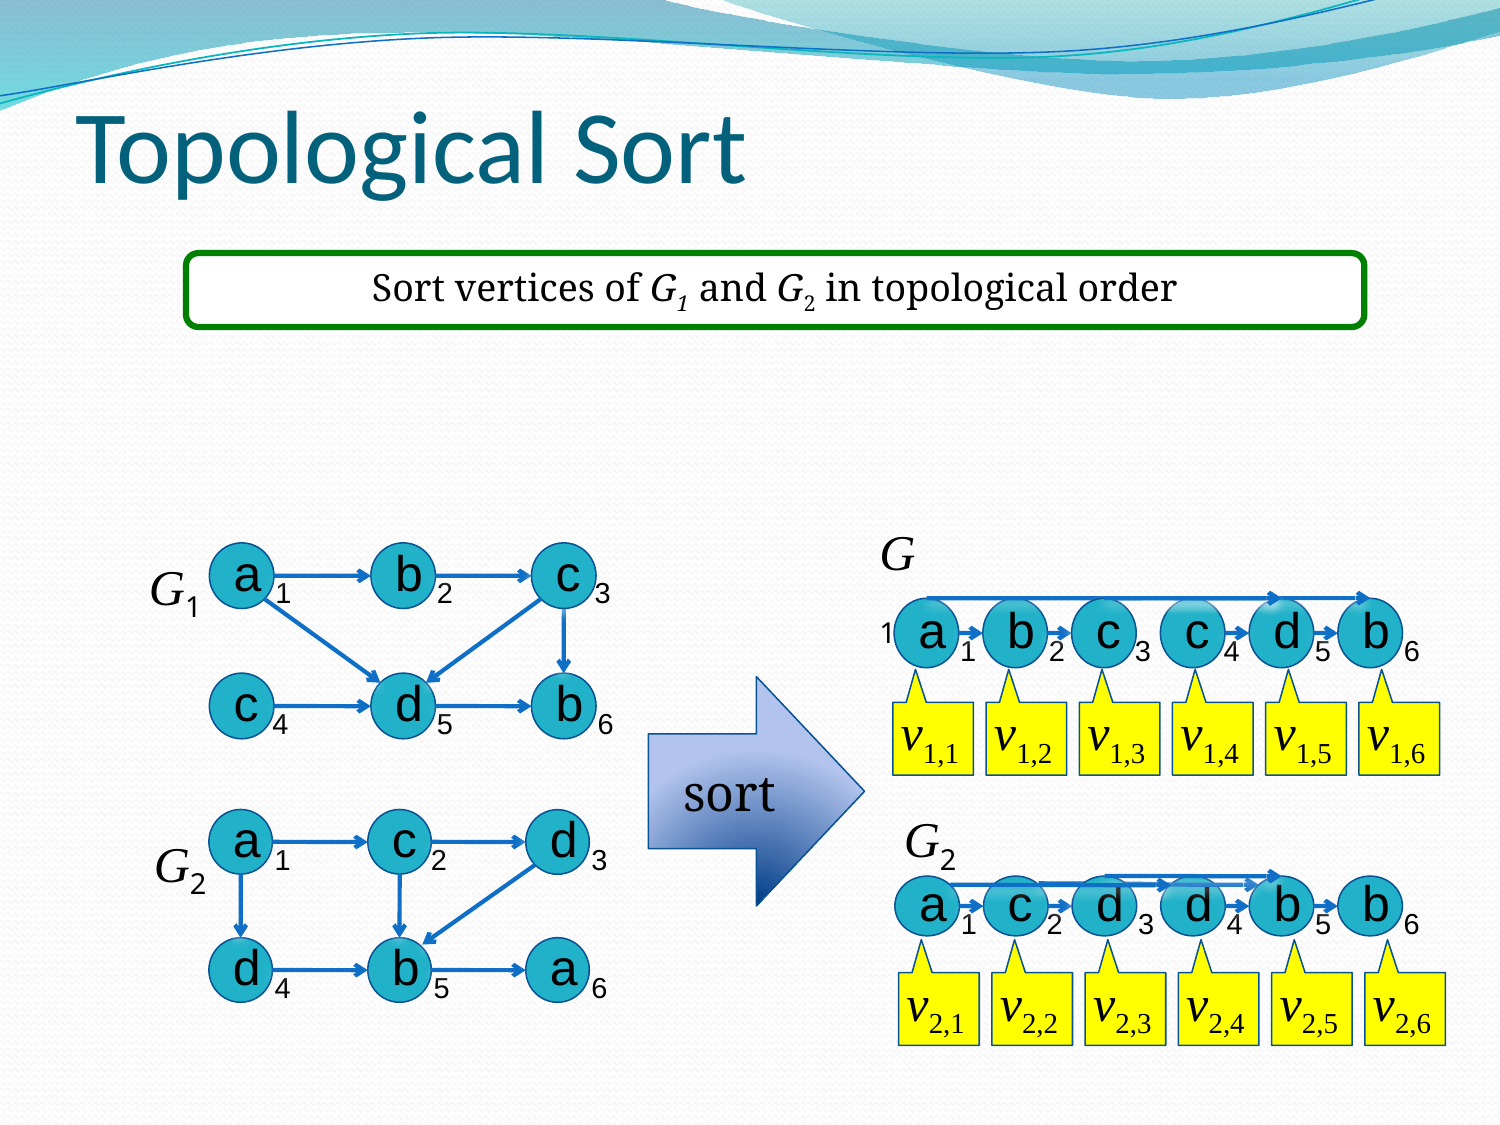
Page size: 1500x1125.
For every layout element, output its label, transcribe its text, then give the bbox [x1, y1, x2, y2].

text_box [133, 542, 597, 739]
table_cell [878, 694, 1403, 786]
title Topological Sort [75, 16, 1425, 204]
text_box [648, 512, 1403, 937]
text_box Sort vertices of G1 and G2 in topological order [185, 252, 1366, 328]
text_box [138, 809, 590, 1003]
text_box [885, 693, 1451, 776]
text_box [891, 963, 1457, 1046]
